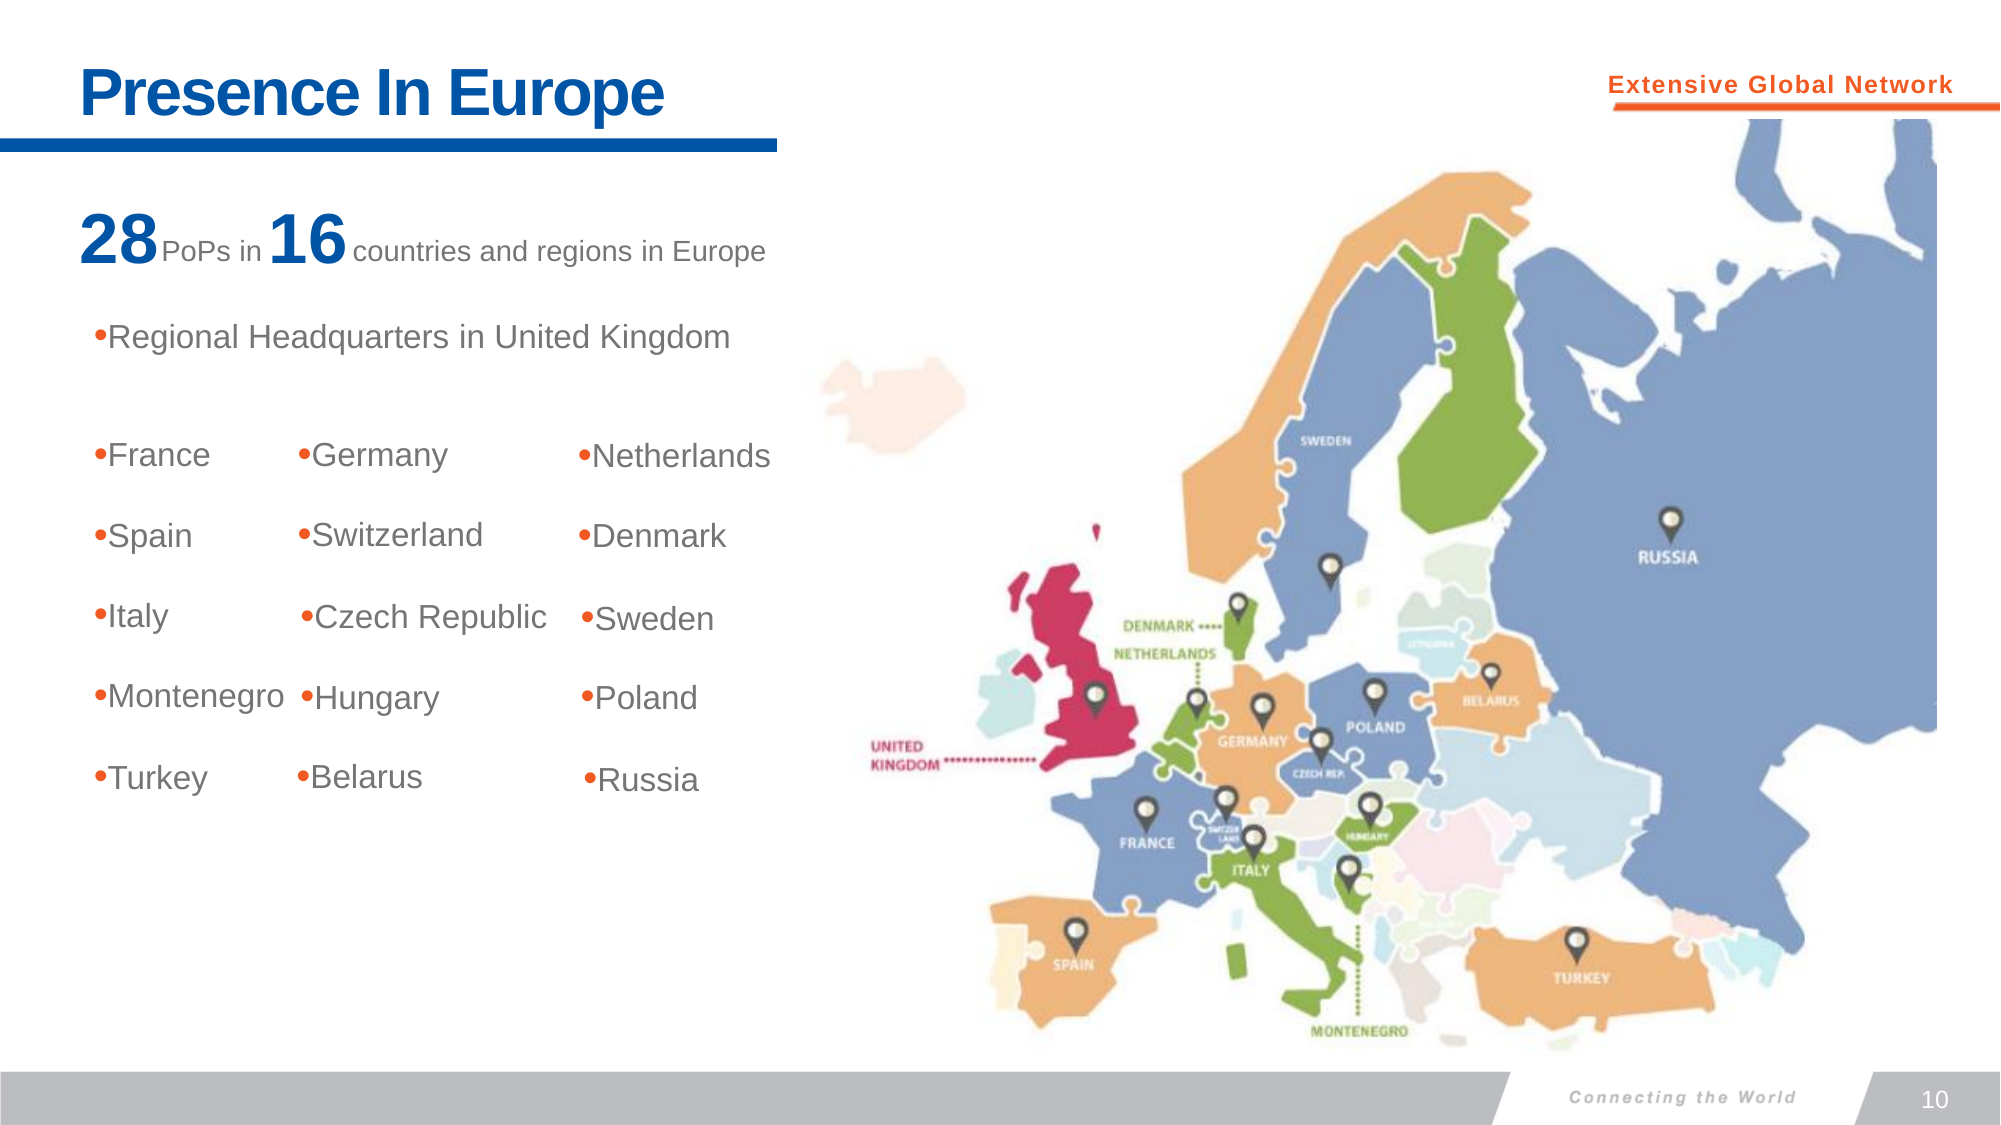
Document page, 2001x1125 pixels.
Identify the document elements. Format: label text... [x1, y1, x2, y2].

text_box [0, 138, 777, 152]
text_box 28 [64, 185, 174, 285]
text_box Denmark [563, 507, 777, 562]
text_box Poland [565, 668, 777, 724]
text_box Extensive Global Network [1564, 44, 1969, 107]
text_box France [78, 426, 242, 481]
text_box Germany [282, 426, 489, 481]
picture [777, 82, 2000, 1056]
text_box Presence In Europe [64, 41, 682, 137]
text_box Spain [78, 507, 242, 562]
text_box Regional Headquarters in United Kingdom [78, 307, 750, 363]
text_box Netherlands [563, 427, 777, 482]
text_box Russia [568, 751, 777, 806]
text_box 16 [253, 185, 363, 285]
text_box Turkey [79, 748, 298, 804]
picture [0, 1071, 2000, 1125]
text_box Czech Republic [285, 588, 586, 643]
text_box Switzerland [282, 506, 502, 561]
text_box Italy [78, 587, 242, 642]
text_box PoPs in countries and regions in Europe [363, 222, 777, 275]
text_box PoPs in countries and regions in Europe [174, 222, 253, 275]
text_box Hungary [285, 668, 492, 724]
text_box Sweden [565, 589, 777, 644]
text_box Montenegro [78, 667, 309, 722]
text_box Belarus [281, 748, 501, 803]
